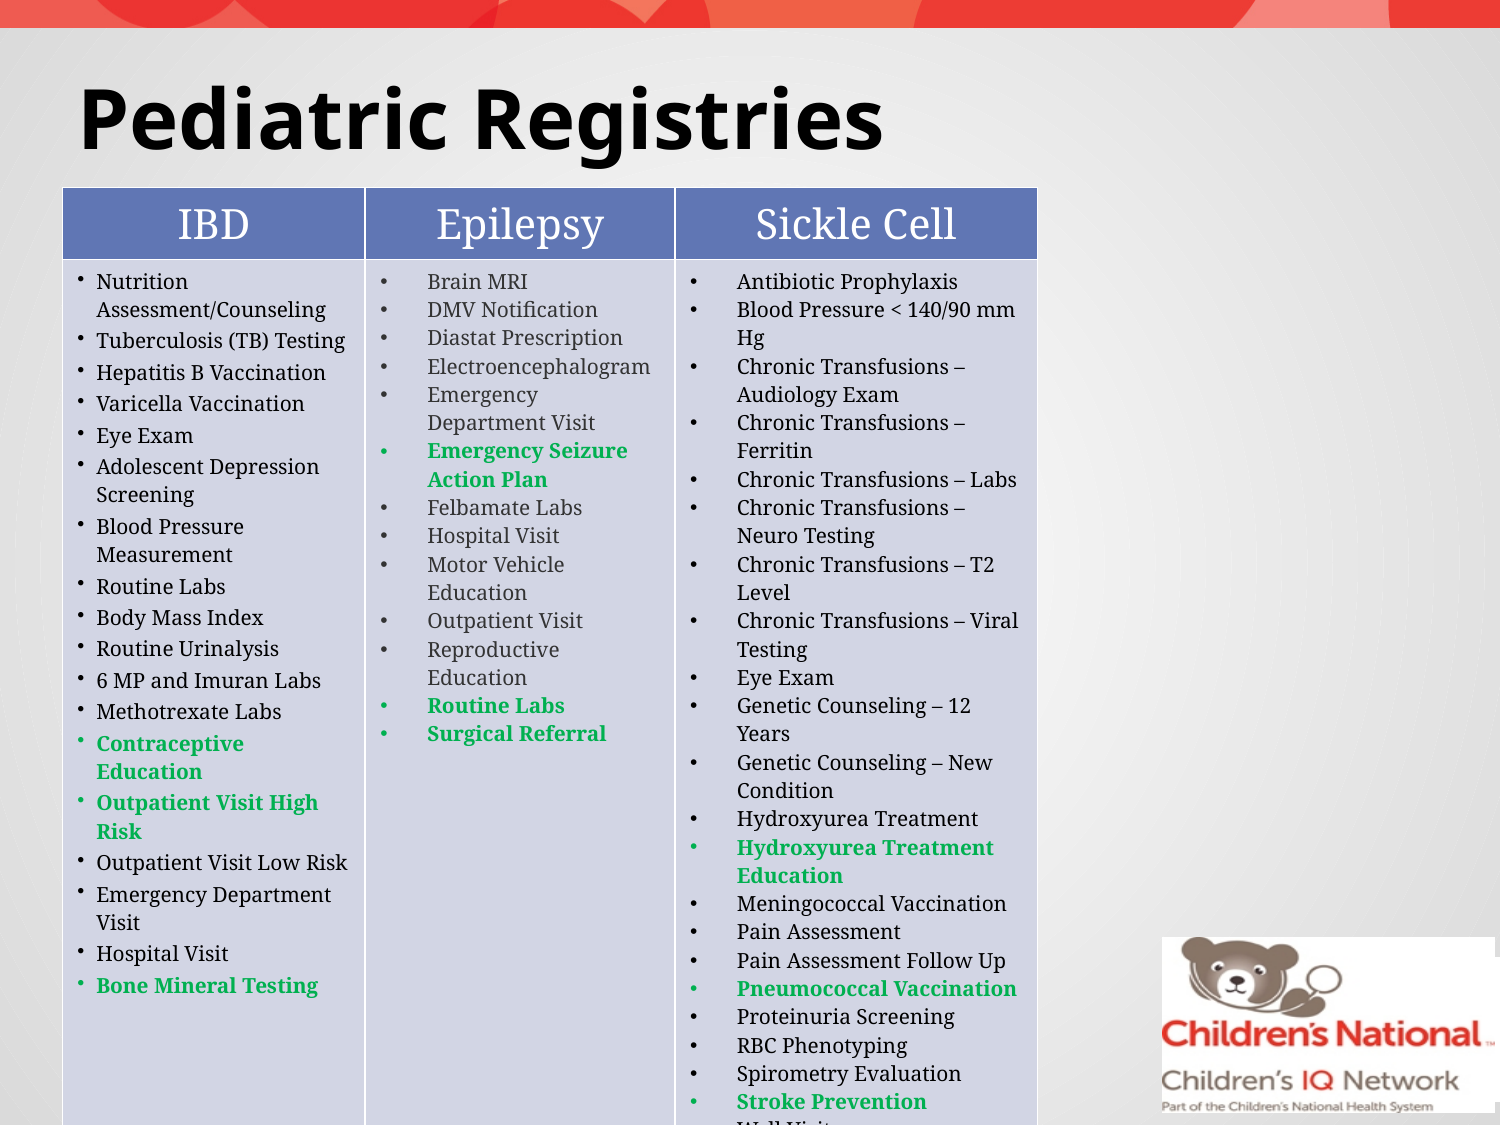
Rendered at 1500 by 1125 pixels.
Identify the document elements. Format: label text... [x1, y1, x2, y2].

table_header Sickle Cell [676, 188, 1037, 259]
table_cell Nutrition Assessment/Counseling Tuberculosis (TB) Testing Hepatitis B Vaccination Varicella Vaccination Eye Exam Adolescent Depression Screening Blood Pressure Measurement Routine Labs Body Mass Index Routine Urinalysis 6 MP and Imuran Labs Methotrexate Labs Contraceptive Education Outpatient Visit High Risk Outpatient Visit Low Risk Emergency Department Visit Hospital Visit Bone Mineral Testing [63, 260, 364, 1125]
table_cell Brain MRI DMV Notification Diastat Prescription Electroencephalogram Emergency Department Visit Emergency Seizure Action Plan Felbamate Labs Hospital Visit Motor Vehicle Education Outpatient Visit Reproductive Education Routine Labs Surgical Referral [366, 260, 674, 1125]
picture [1162, 936, 1500, 1113]
title Pediatric Registries [62, 37, 1413, 148]
table_cell Antibiotic Prophylaxis Blood Pressure < 140/90 mm Hg Chronic Transfusions – Audiology Exam Chronic Transfusions – Ferritin Chronic Transfusions – Labs Chronic Transfusions – Neuro Testing Chronic Transfusions – T2 Level Chronic Transfusions – Viral Testing Eye Exam Genetic Counseling – 12 Years Genetic Counseling – New Condition Hydroxyurea Treatment Hydroxyurea Treatment Education Meningococcal Vaccination Pain Assessment Pain Assessment Follow Up Pneumococcal Vaccination Proteinuria Screening RBC Phenotyping Spirometry Evaluation Stroke Prevention Well Visit [676, 260, 1037, 1125]
picture [0, 0, 1500, 28]
table_header IBD [63, 188, 364, 259]
table_header Epilepsy [366, 188, 674, 259]
